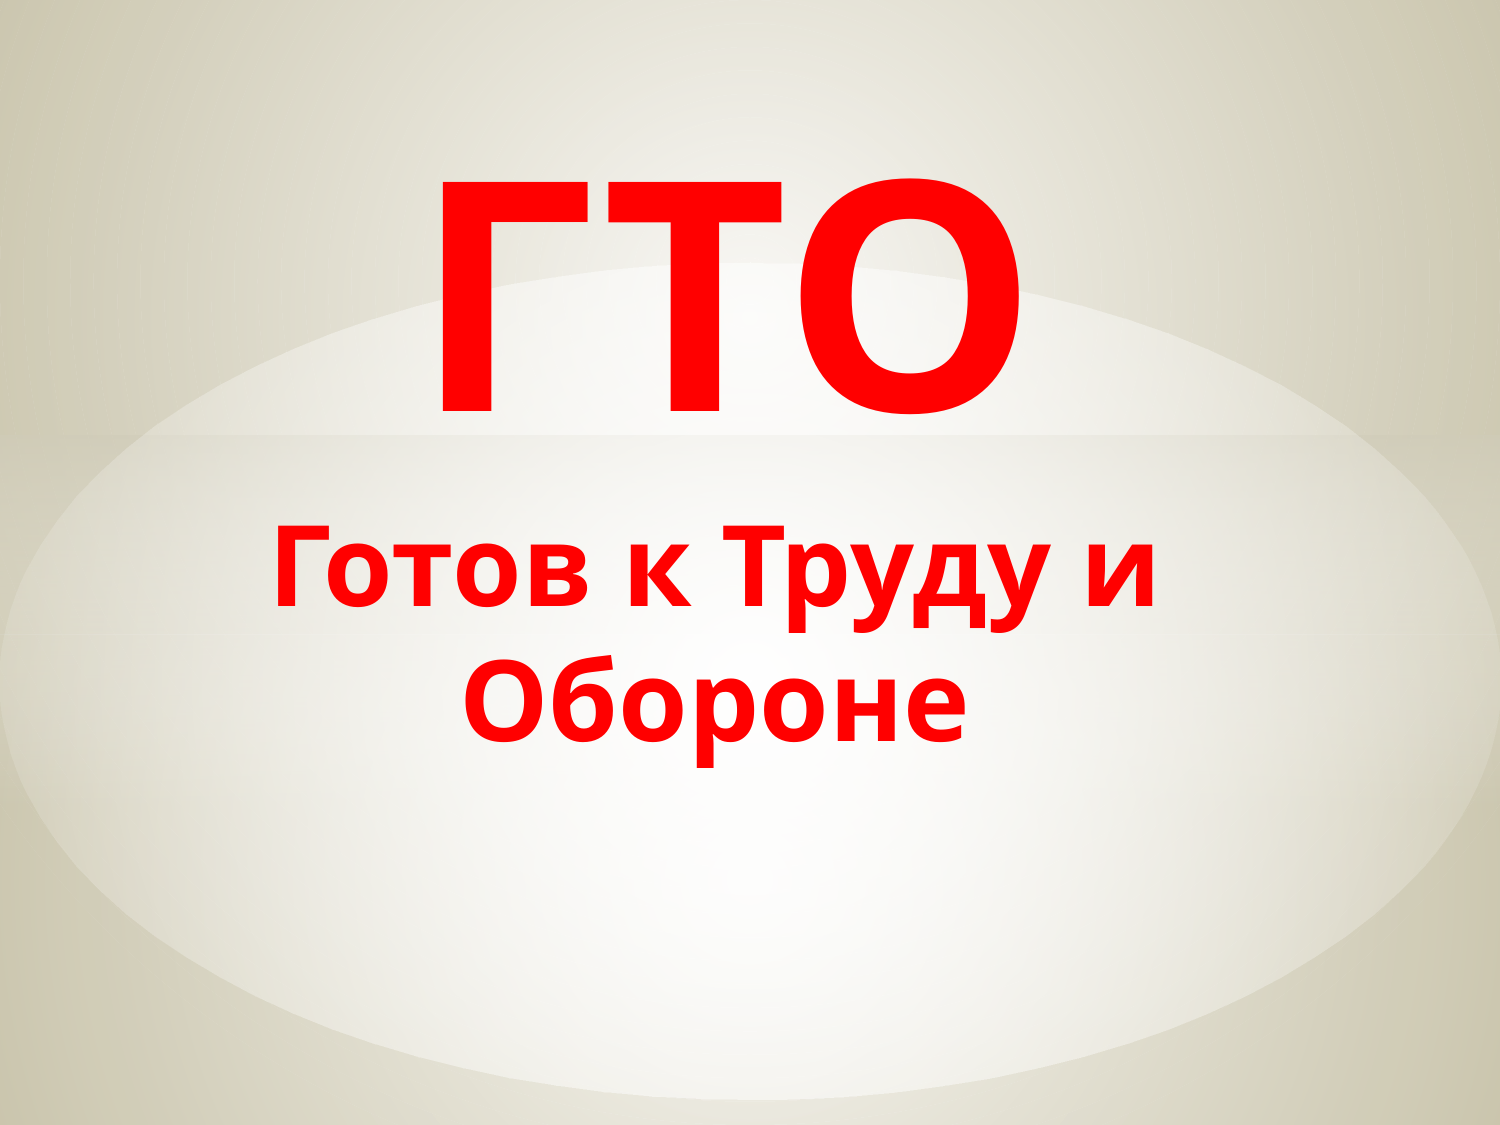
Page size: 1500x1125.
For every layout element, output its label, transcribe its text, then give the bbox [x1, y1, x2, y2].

subtitle [489, 833, 1416, 980]
text_box ГТО [395, 82, 1058, 483]
text_box Готов к Труду и Обороне [64, 486, 1365, 772]
